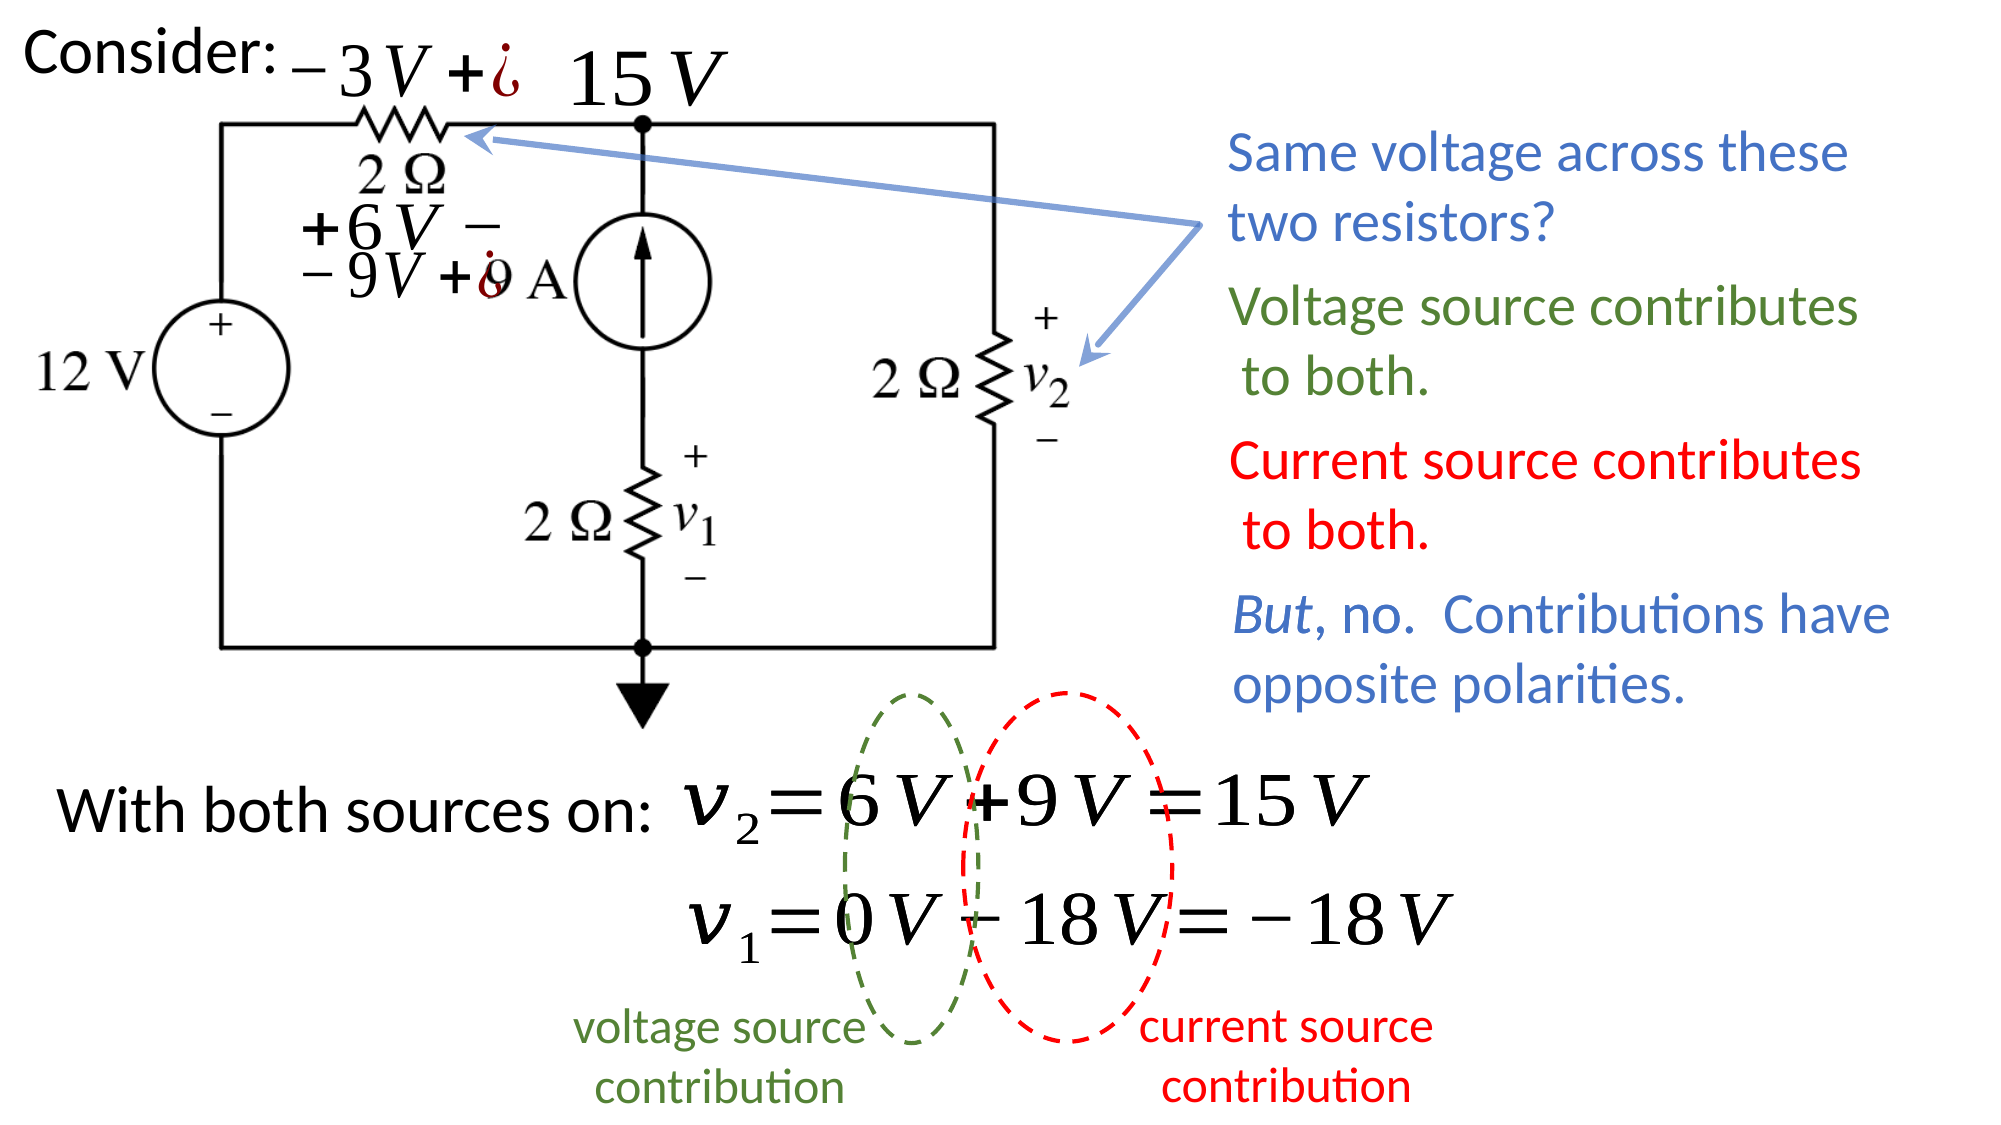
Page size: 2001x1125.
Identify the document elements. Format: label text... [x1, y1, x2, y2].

text_box [962, 693, 1174, 1043]
text_box But, no. Contributions have opposite polarities. [1217, 567, 1907, 723]
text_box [463, 136, 1200, 225]
text_box voltage source contribution [558, 986, 883, 1122]
text_box Same voltage across these two resistors? [1213, 106, 1865, 261]
text_box With both sources on: [41, 758, 670, 853]
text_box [1078, 225, 1200, 367]
text_box Consider: [8, 0, 295, 95]
text_box [843, 735, 973, 1045]
text_box current source contribution [1123, 985, 1450, 1120]
picture [29, 97, 1079, 735]
